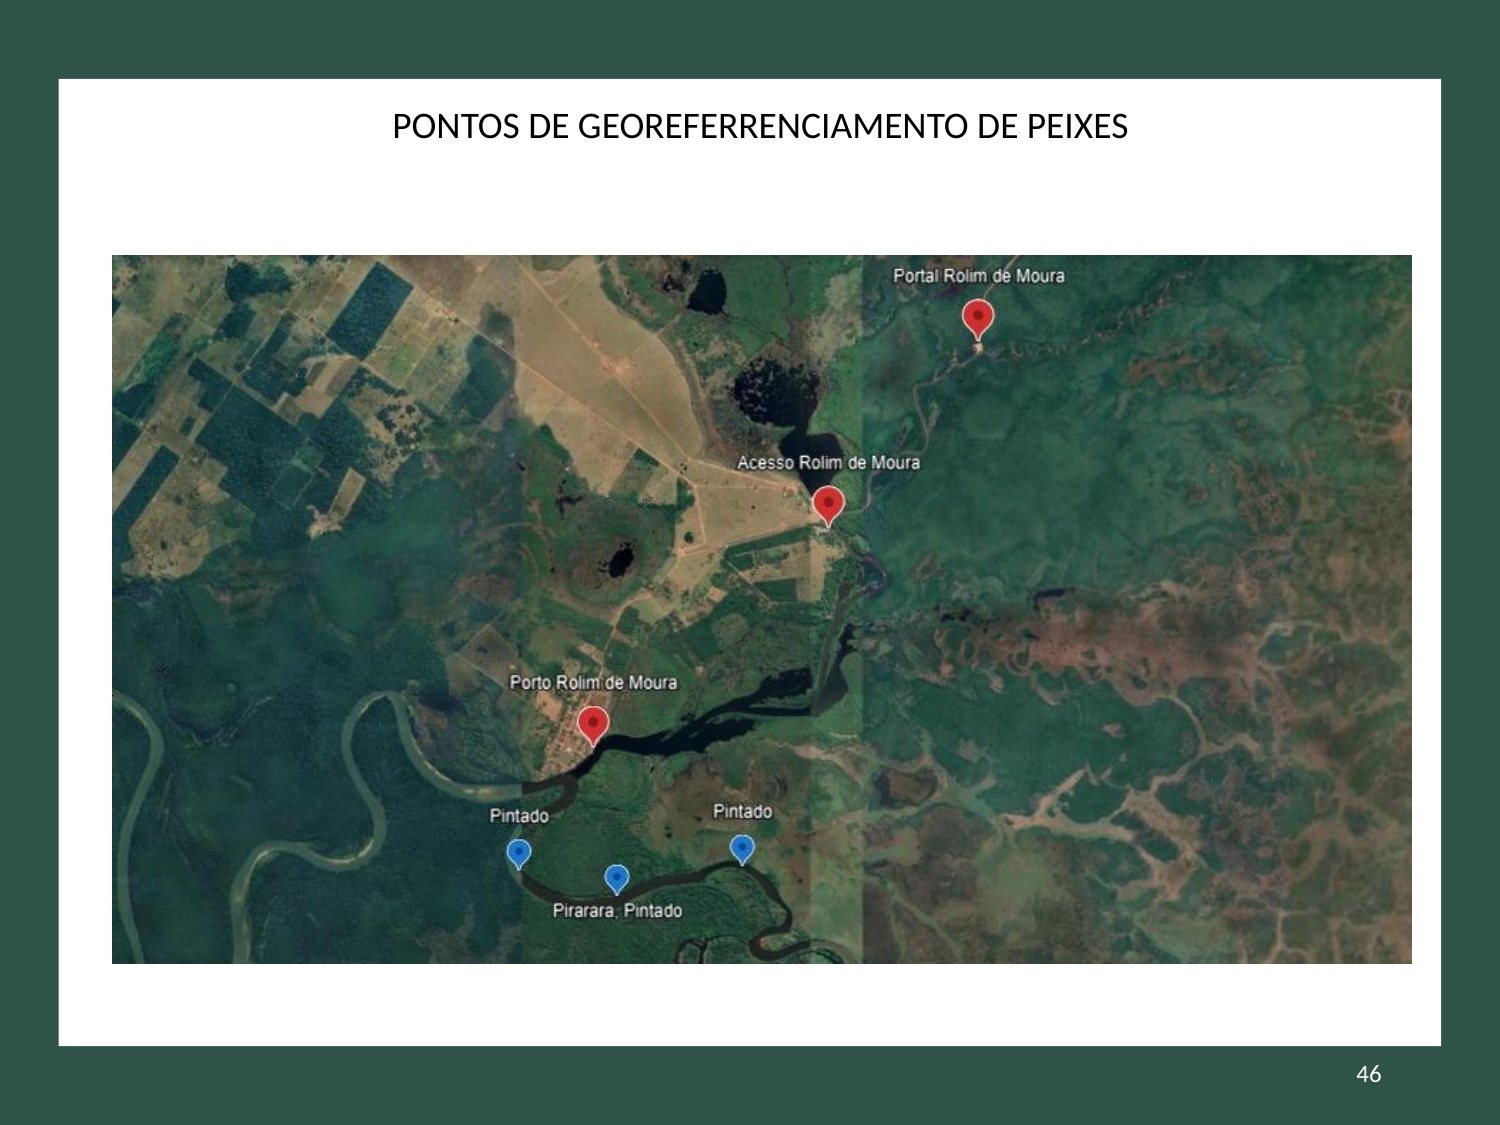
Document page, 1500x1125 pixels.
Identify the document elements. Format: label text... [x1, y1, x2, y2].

text_box [57, 77, 1443, 1048]
picture [111, 255, 1412, 965]
text_box [0, 0, 1500, 1125]
slide_number 46 [1059, 1042, 1397, 1103]
text_box PONTOS DE GEOREFERRENCIAMENTO DE PEIXES [377, 93, 1146, 154]
